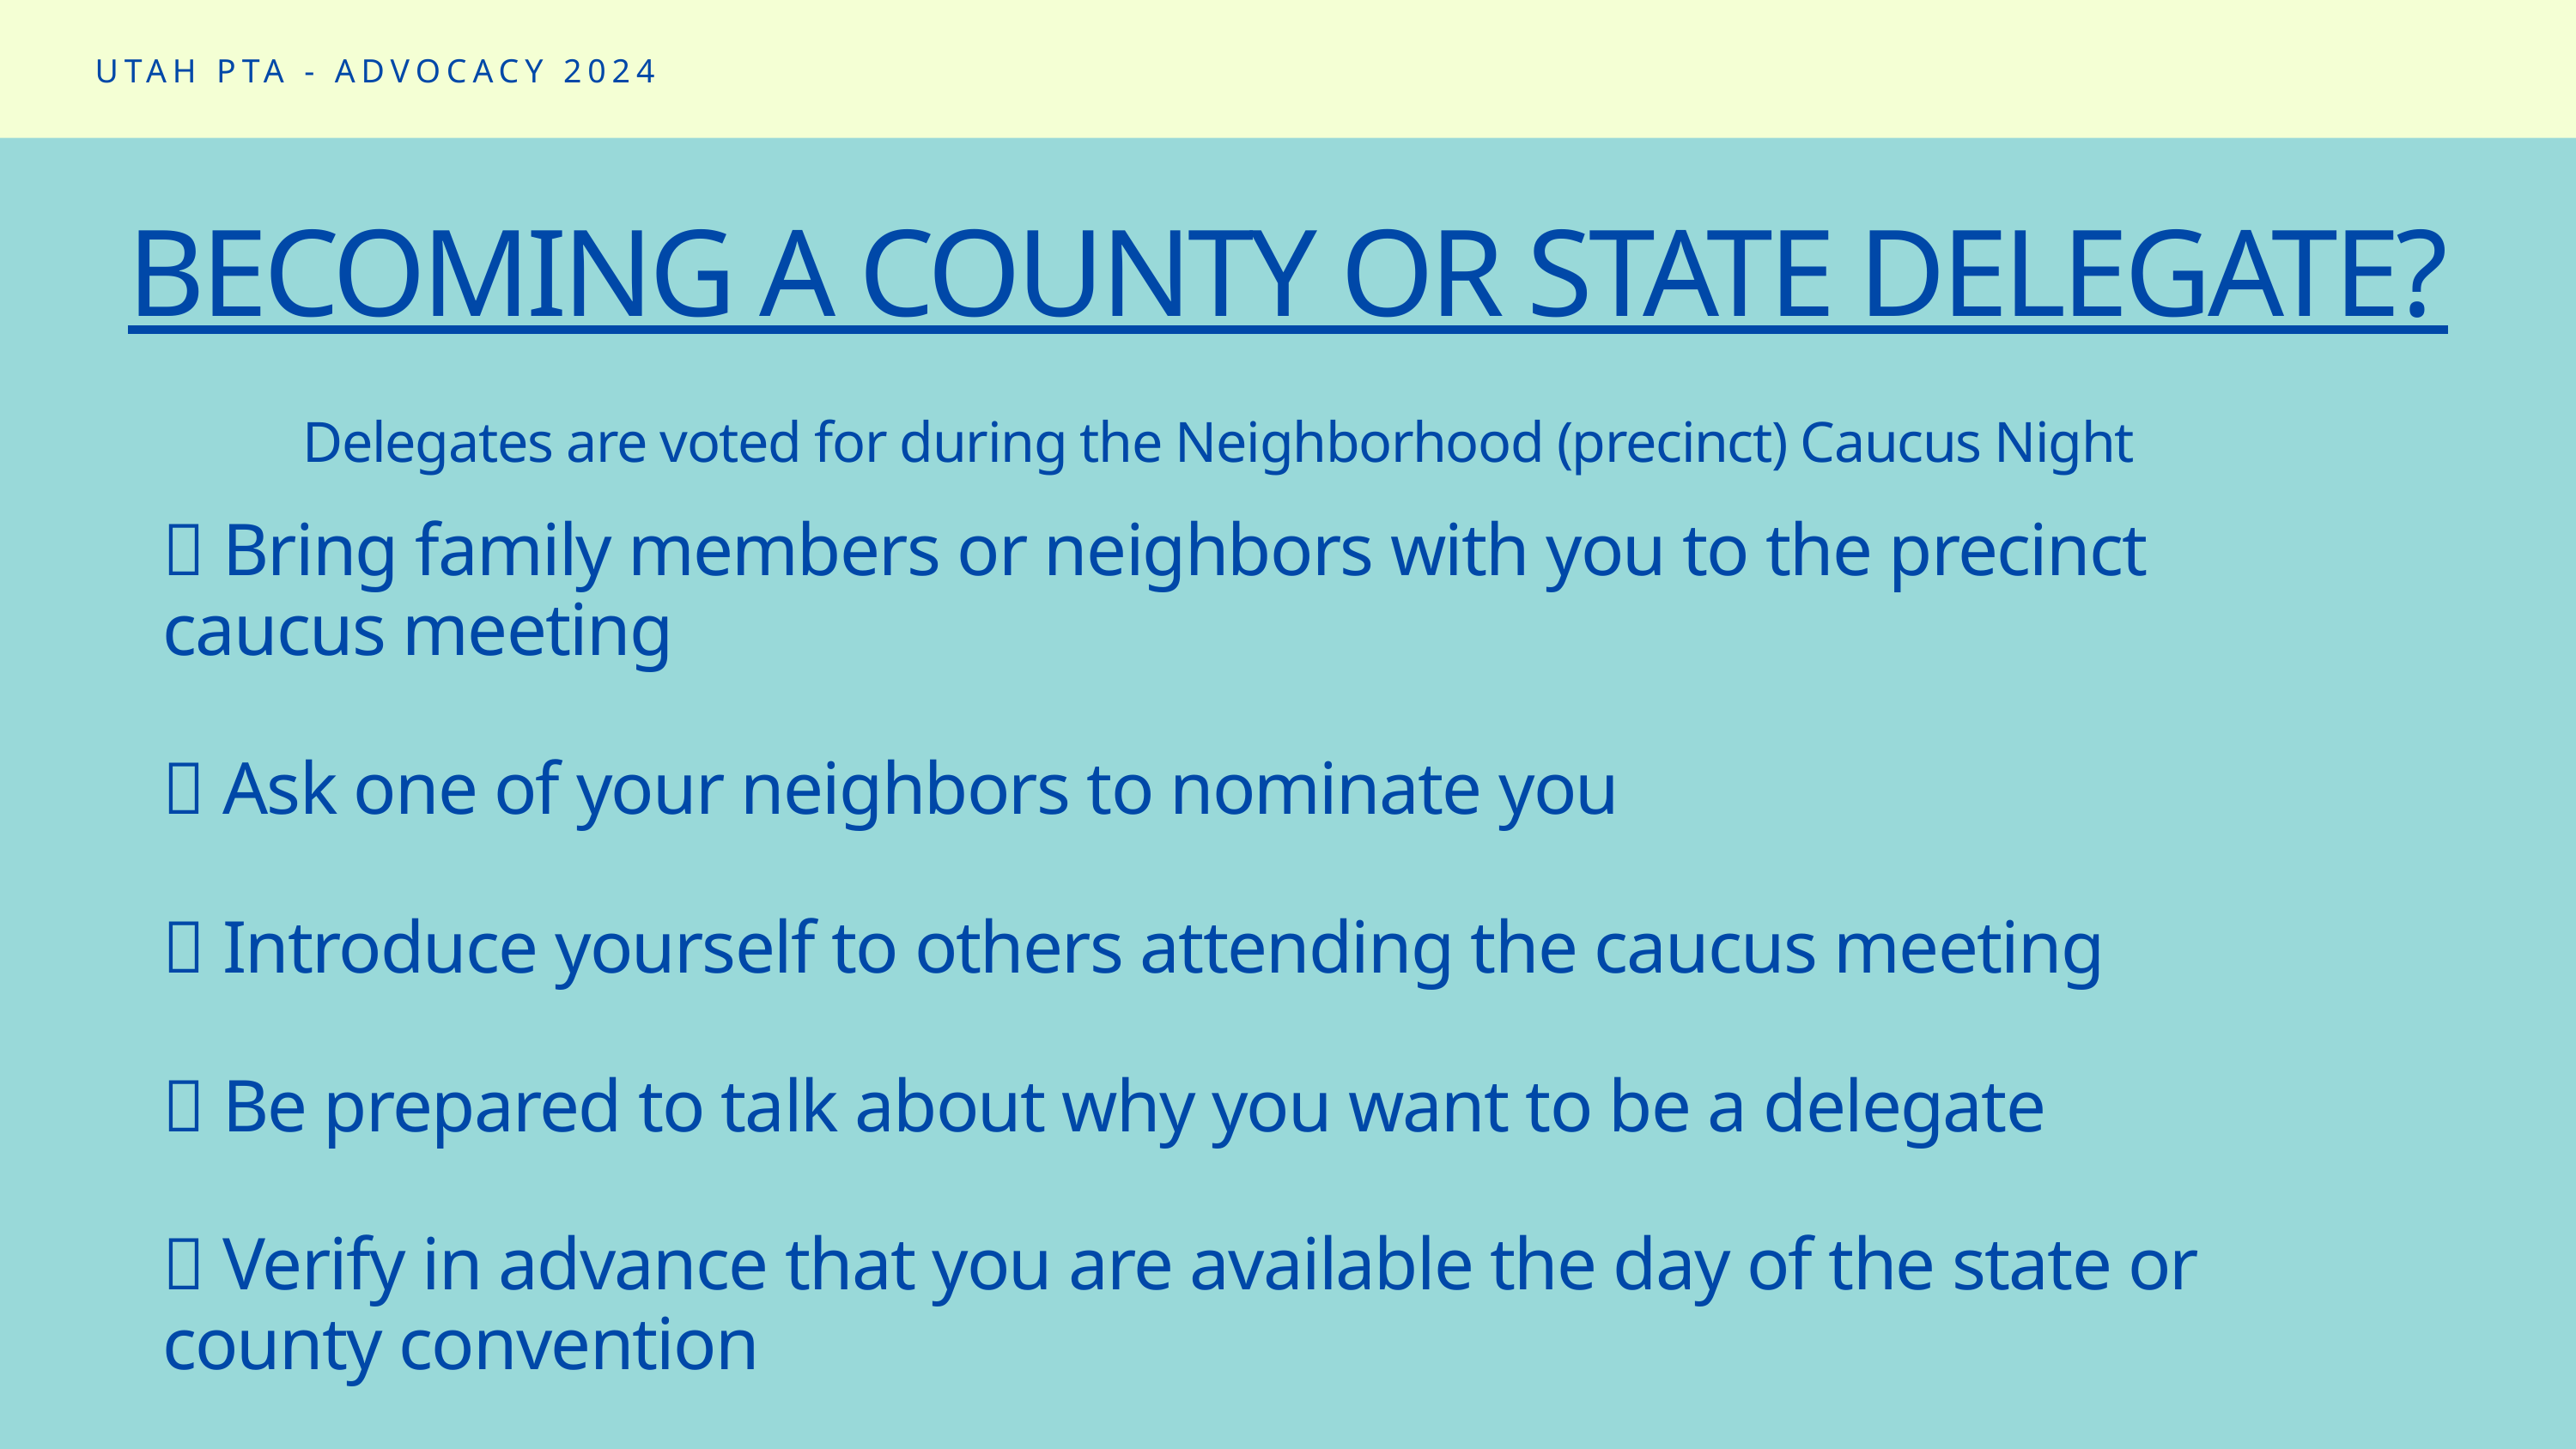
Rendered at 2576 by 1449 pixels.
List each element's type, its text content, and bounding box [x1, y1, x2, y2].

text_box [0, 0, 2576, 138]
text_box Delegates are voted for during the Neighborhood (precinct) Caucus Night [144, 411, 2305, 474]
text_box UTAH PTA - ADVOCACY 2024 [94, 44, 896, 89]
text_box BECOMING A COUNTY OR STATE DELEGATE? [42, 226, 2534, 341]
text_box  Bring family members or neighbors with you to the precinct caucus meeting  Ask one of your neighbors to nominate you  Introduce yourself to others attending the caucus meeting  Be prepared to talk about why you want to be a delegate  Verify in advance that you are available the day of the state or county convention [162, 510, 2323, 1385]
